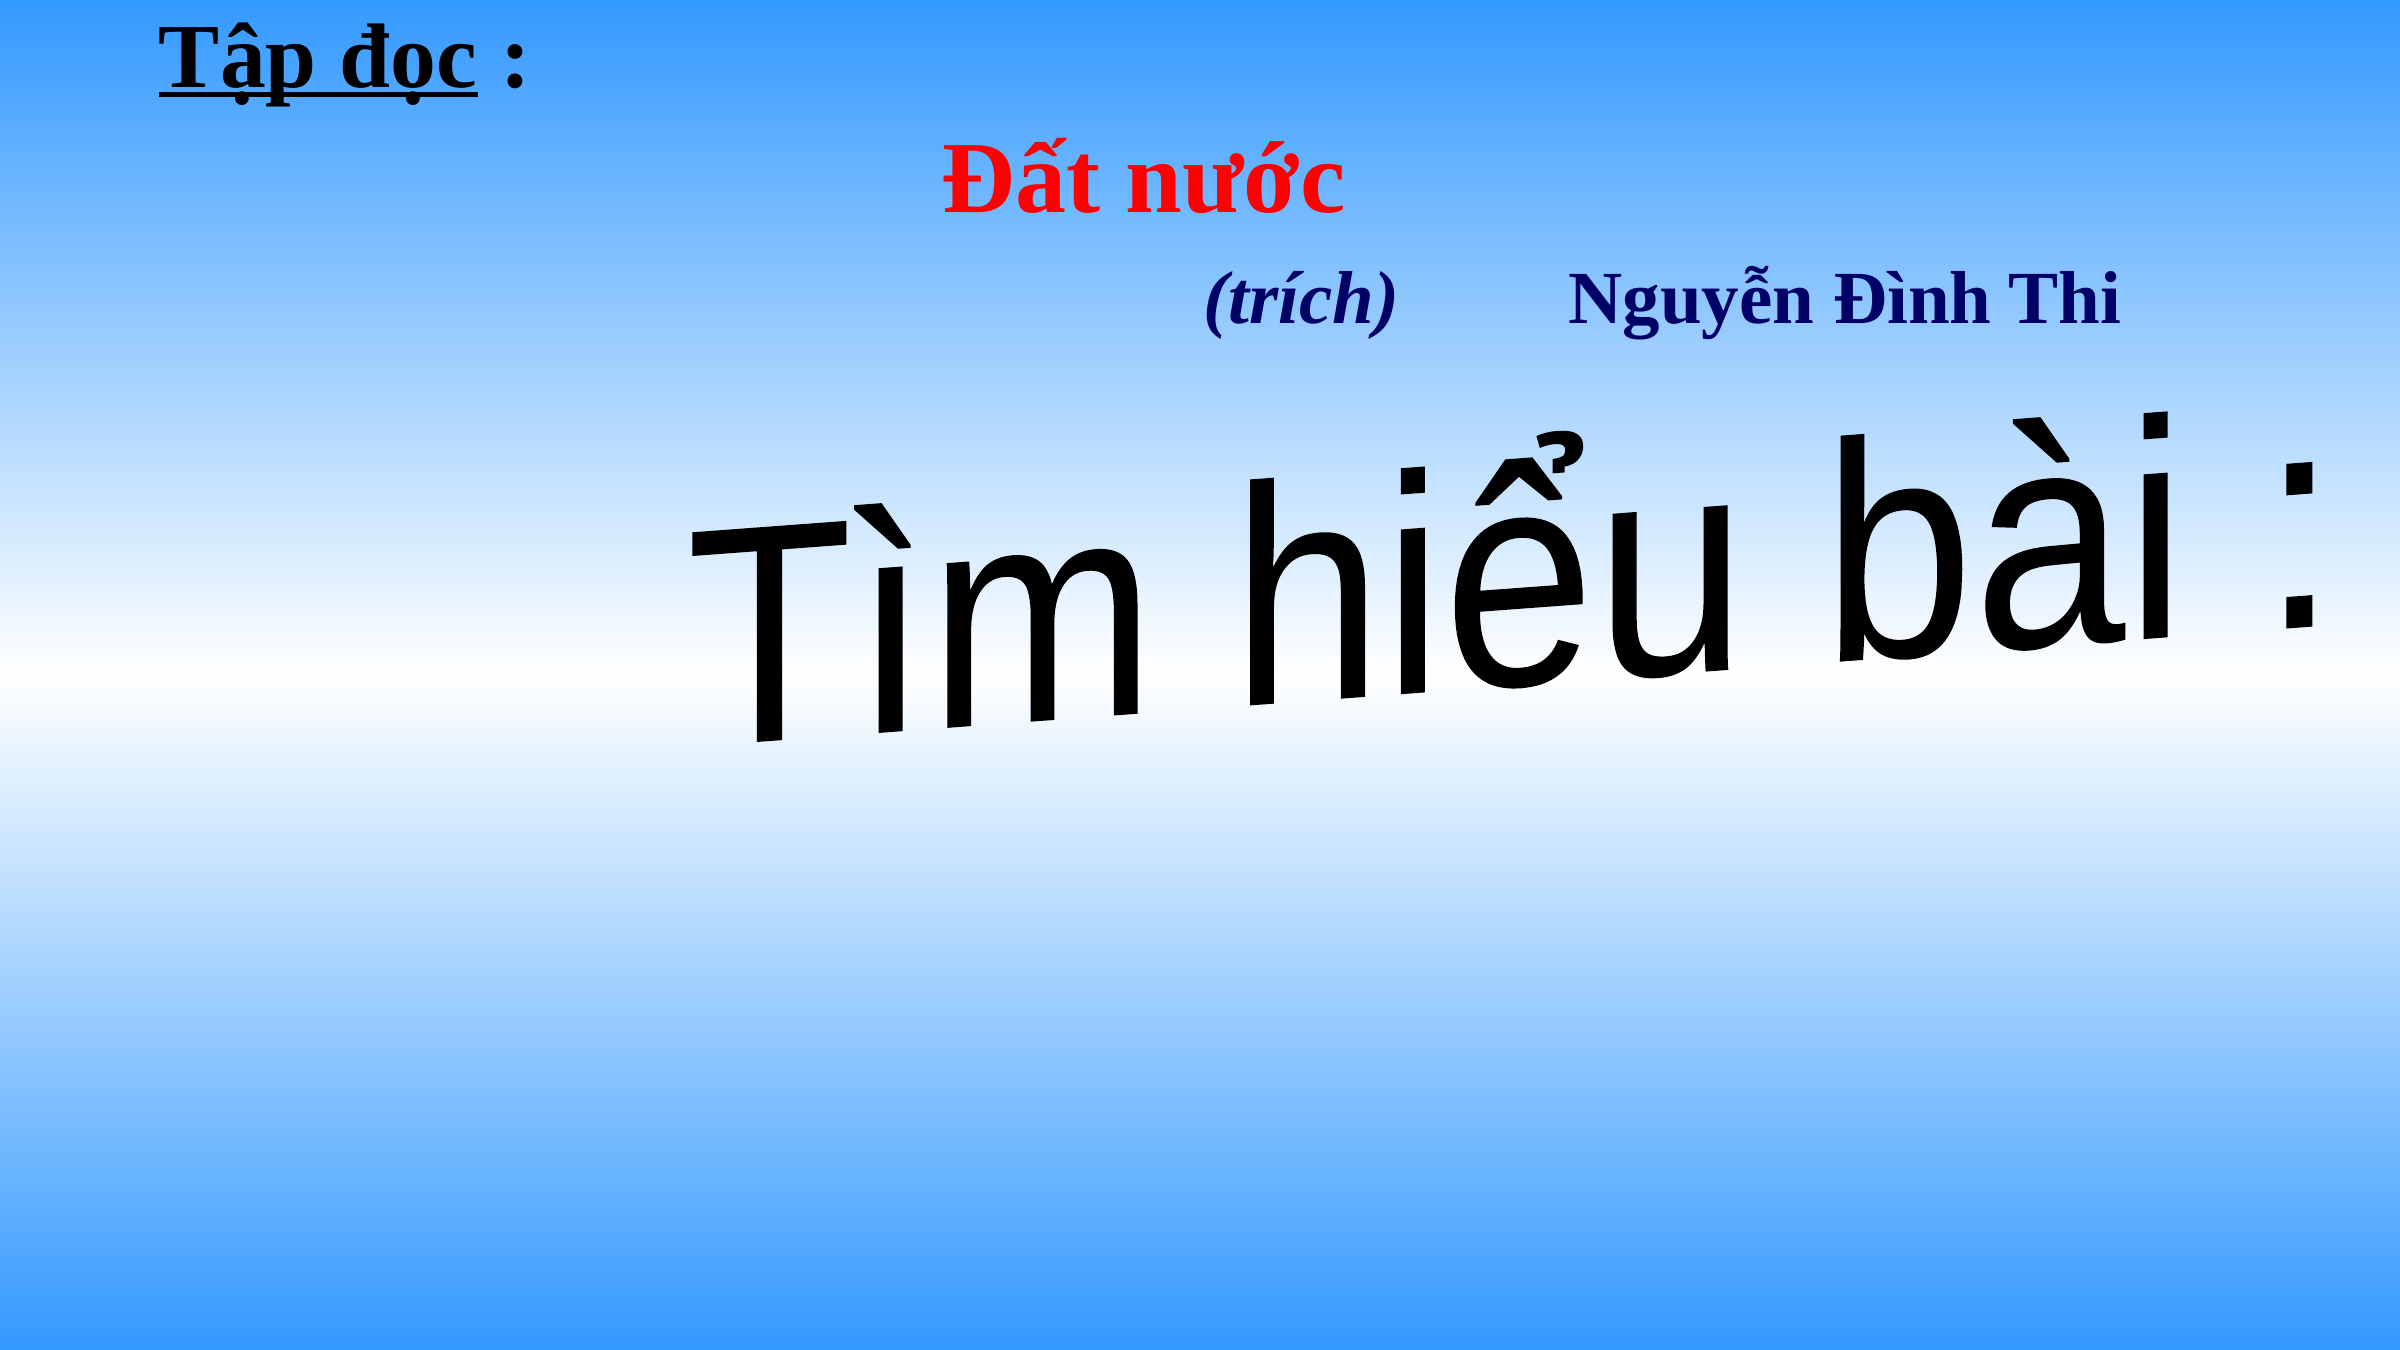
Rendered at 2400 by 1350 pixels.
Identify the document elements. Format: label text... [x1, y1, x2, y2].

text_box Tập đọc : [137, 0, 2138, 117]
text_box Đất nước (trích) Nguyễn Đình Thi [920, 99, 2400, 405]
